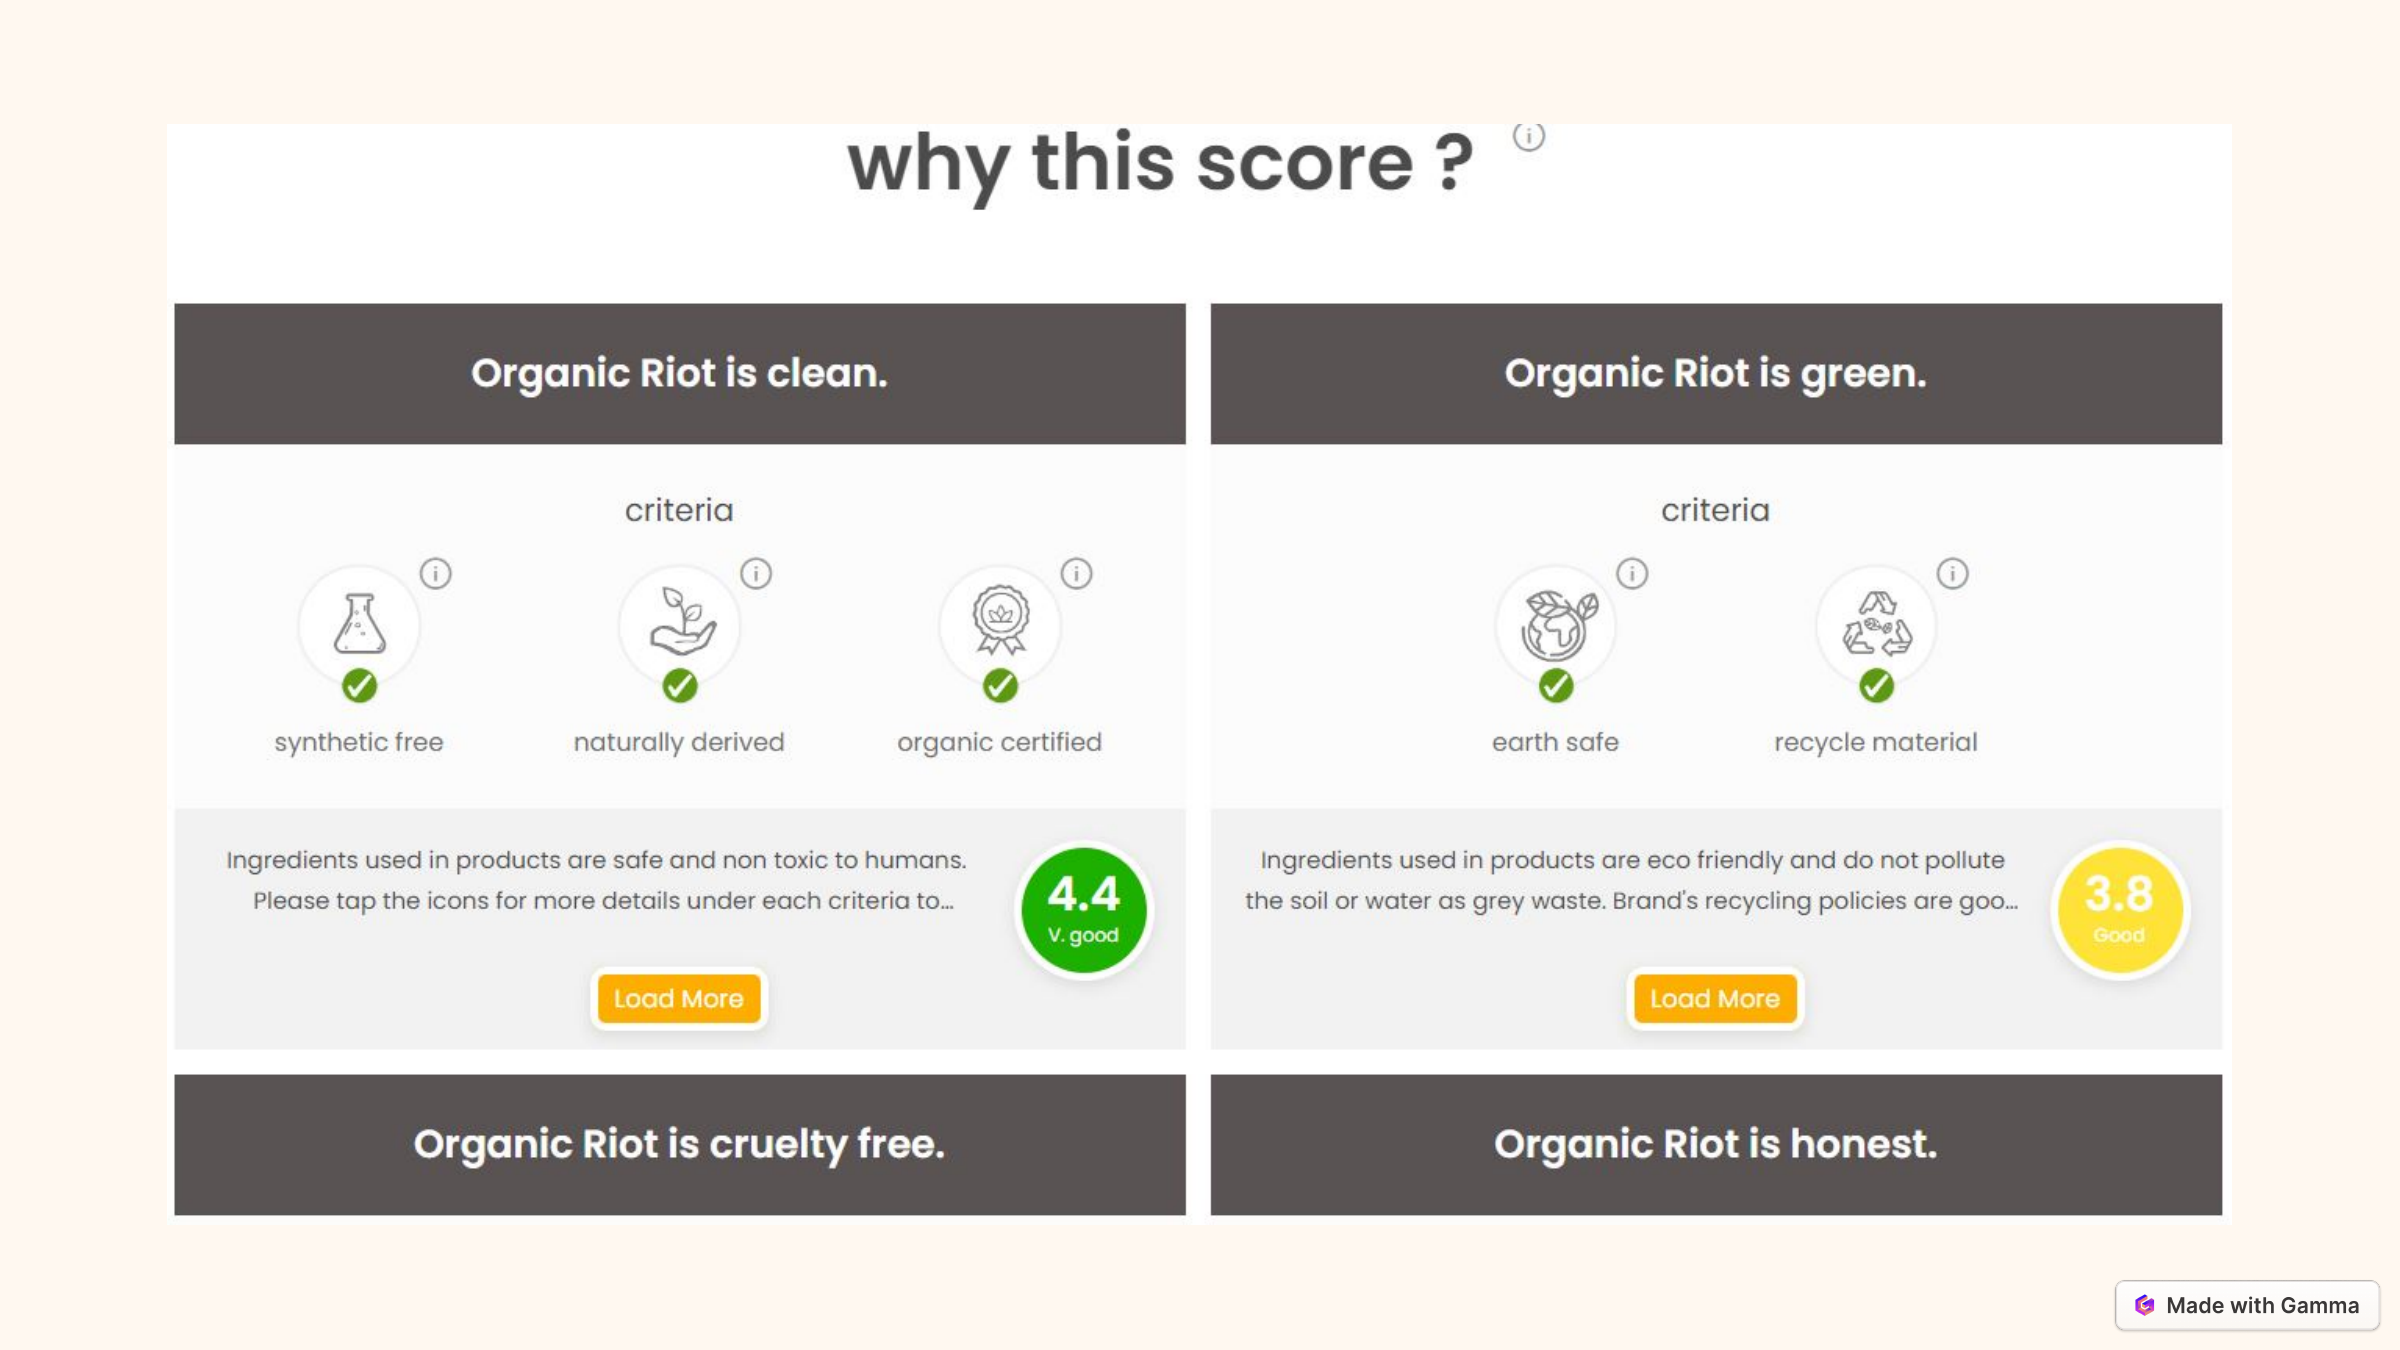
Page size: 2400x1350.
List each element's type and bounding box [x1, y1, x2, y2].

picture [167, 124, 2232, 1226]
picture [2106, 1271, 2389, 1339]
